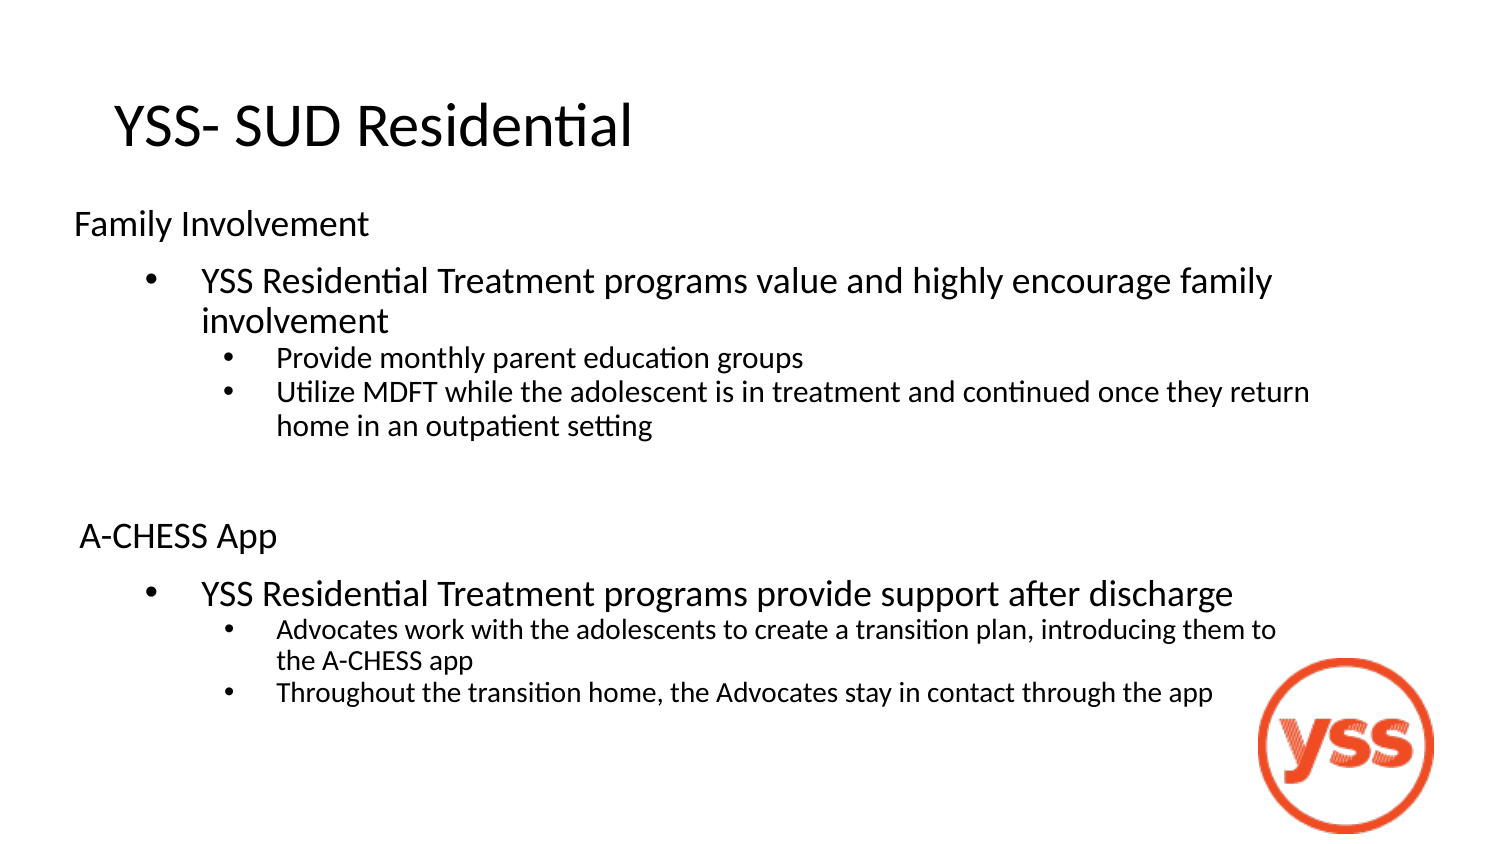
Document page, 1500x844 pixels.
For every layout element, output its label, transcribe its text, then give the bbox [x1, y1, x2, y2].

picture [1258, 657, 1434, 834]
title YSS- SUD Residential [103, 44, 1397, 208]
list Family Involvement YSS Residential Treatment programs value and highly encourage family involvement Provide monthly parent education groups Utilize MDFT while the adolescent is in treatment and continued once they return home in an outpatient setting A-CHESS App YSS Residential Treatment programs provide support after discharge Advocates work with the adolescents to create a transition plan, introducing them to the A-CHESS app Throughout the transition home, the Advocates stay in contact through the app [39, 154, 1334, 690]
